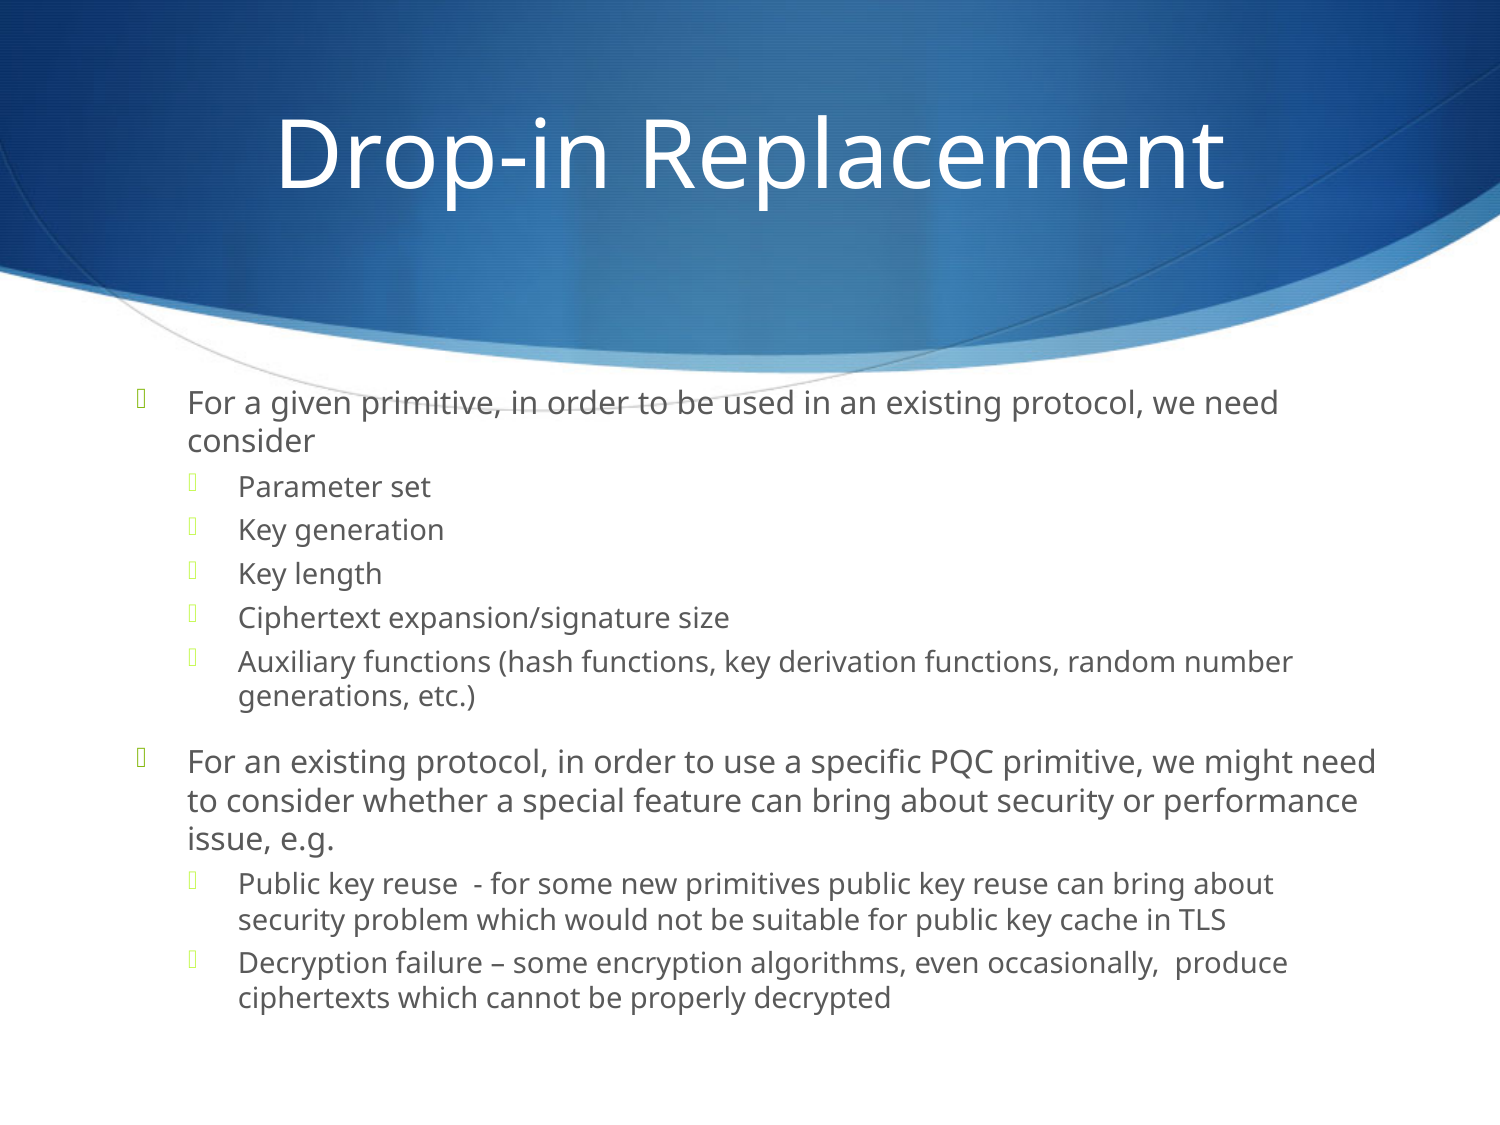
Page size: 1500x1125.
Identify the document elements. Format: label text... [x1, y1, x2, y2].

list For a given primitive, in order to be used in an existing protocol, we need consider Parameter set Key generation Key length Ciphertext expansion/signature size Auxiliary functions (hash functions, key derivation functions, random number generations, etc.) For an existing protocol, in order to use a specific PQC primitive, we might need to consider whether a special feature can bring about security or performance issue, e.g. Public key reuse - for some new primitives public key reuse can bring about security problem which would not be suitable for public key cache in TLS Decryption failure – some encryption algorithms, even occasionally, produce ciphertexts which cannot be properly decrypted [121, 375, 1400, 1025]
title Drop-in Replacement [75, 56, 1425, 245]
picture [0, 0, 1500, 1125]
